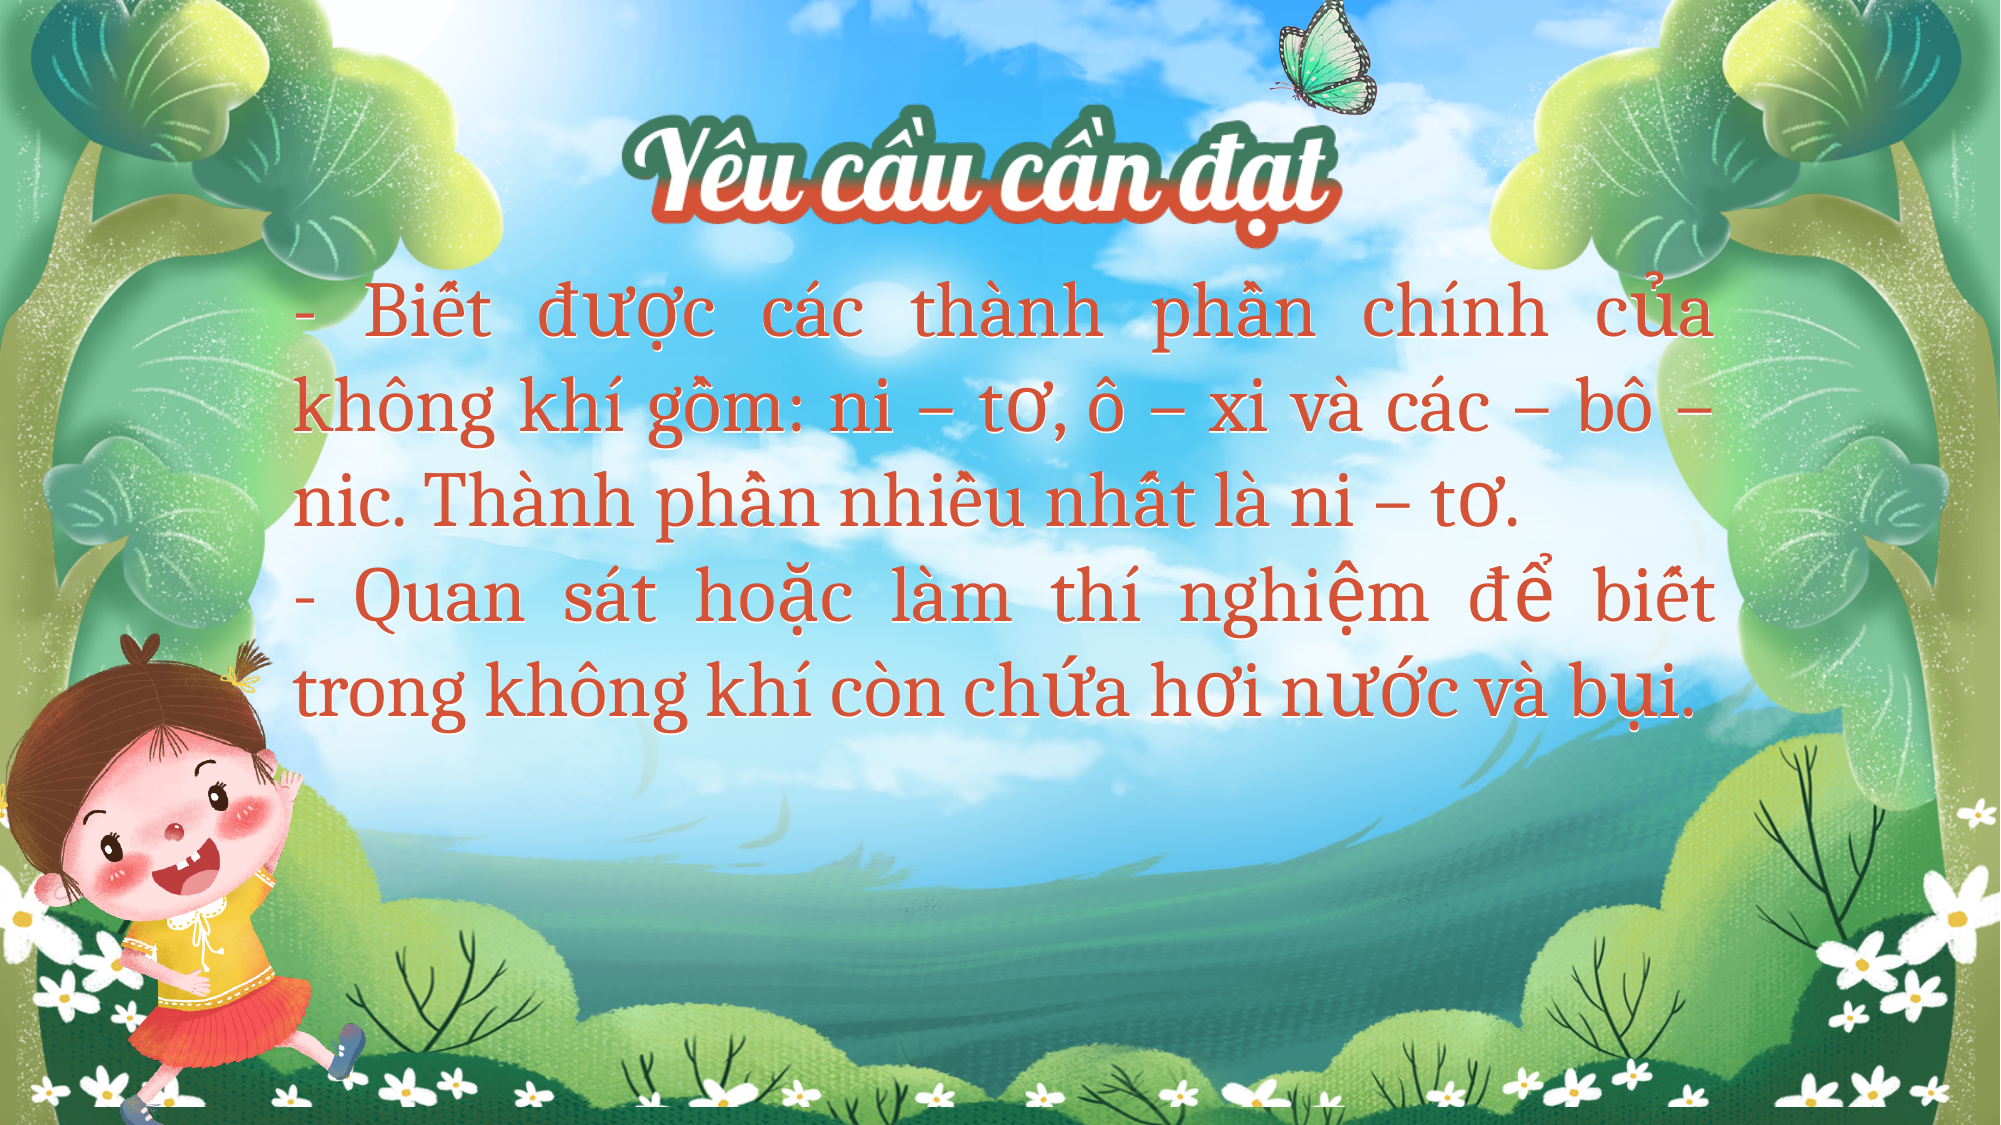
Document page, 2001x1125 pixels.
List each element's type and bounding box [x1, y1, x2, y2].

picture [0, 0, 2000, 1125]
text_box [277, 250, 1731, 938]
